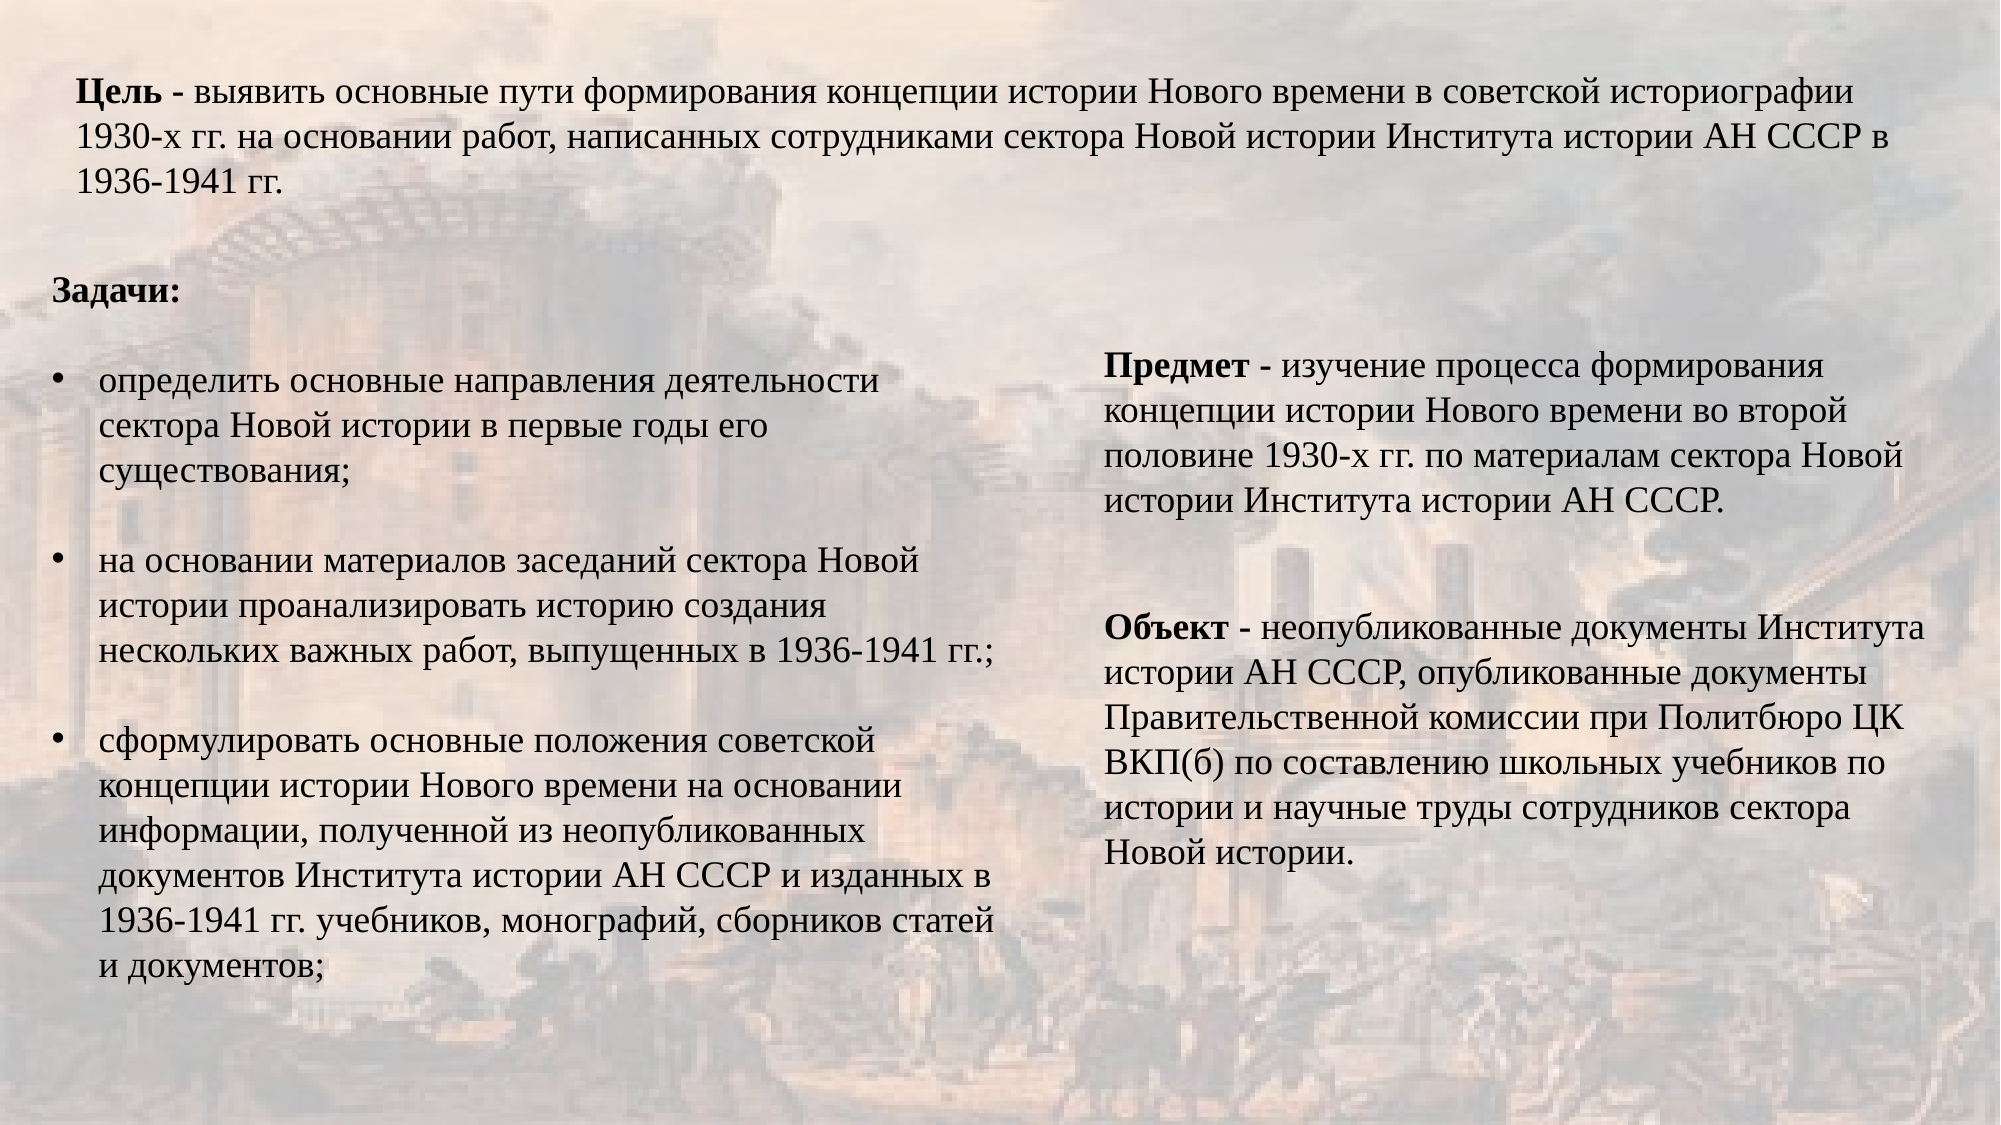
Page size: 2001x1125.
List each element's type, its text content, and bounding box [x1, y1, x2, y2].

text_box Цель - выявить основные пути формирования концепции истории Нового времени в советской историографии 1930-х гг. на основании работ, написанных сотрудниками сектора Новой истории Института истории АН СССР в 1936-1941 гг. [60, 58, 1940, 209]
text_box Объект - неопубликованные документы Института истории АН СССР, опубликованные документы Правительственной комиссии при Политбюро ЦК ВКП(б) по составлению школьных учебников по истории и научные труды сотрудников сектора Новой истории. [1089, 594, 1942, 880]
text_box Задачи: определить основные направления деятельности сектора Новой истории в первые годы его существования; на основании материалов заседаний сектора Новой истории проанализировать историю создания нескольких важных работ, выпущенных в 1936-1941 гг.; сформулировать основные положения советской концепции истории Нового времени на основании информации, полученной из неопубликованных документов Института истории АН СССР и изданных в 1936-1941 гг. учебников, монографий, сборников статей и документов; [36, 257, 1024, 993]
text_box Предмет - изучение процесса формирования концепции истории Нового времени во второй половине 1930-х гг. по материалам сектора Новой истории Института истории АН СССР. [1089, 332, 1924, 528]
